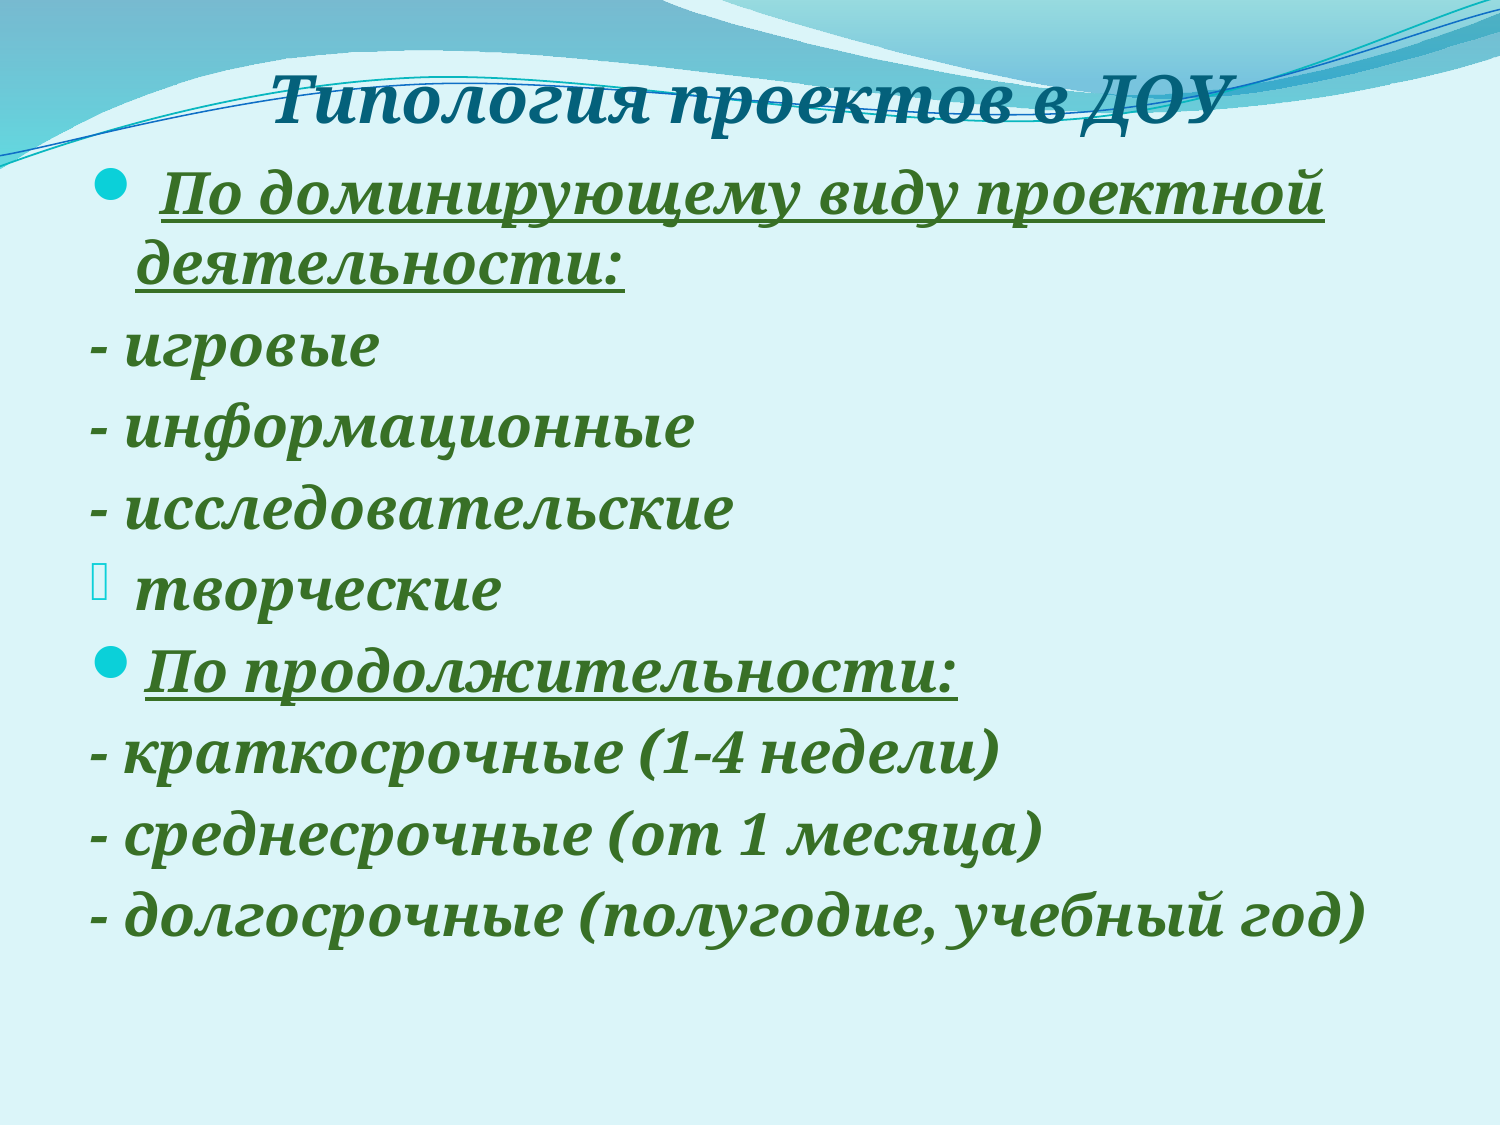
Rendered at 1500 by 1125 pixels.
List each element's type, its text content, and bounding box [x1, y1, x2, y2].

title Типология проектов в ДОУ [75, 31, 1425, 138]
list По доминирующему виду проектной деятельности: - игровые - информационные - исследовательские творческие По продолжительности: - краткосрочные (1-4 недели) - среднесрочные (от 1 месяца) - долгосрочные (полугодие, учебный год) [75, 148, 1425, 1038]
